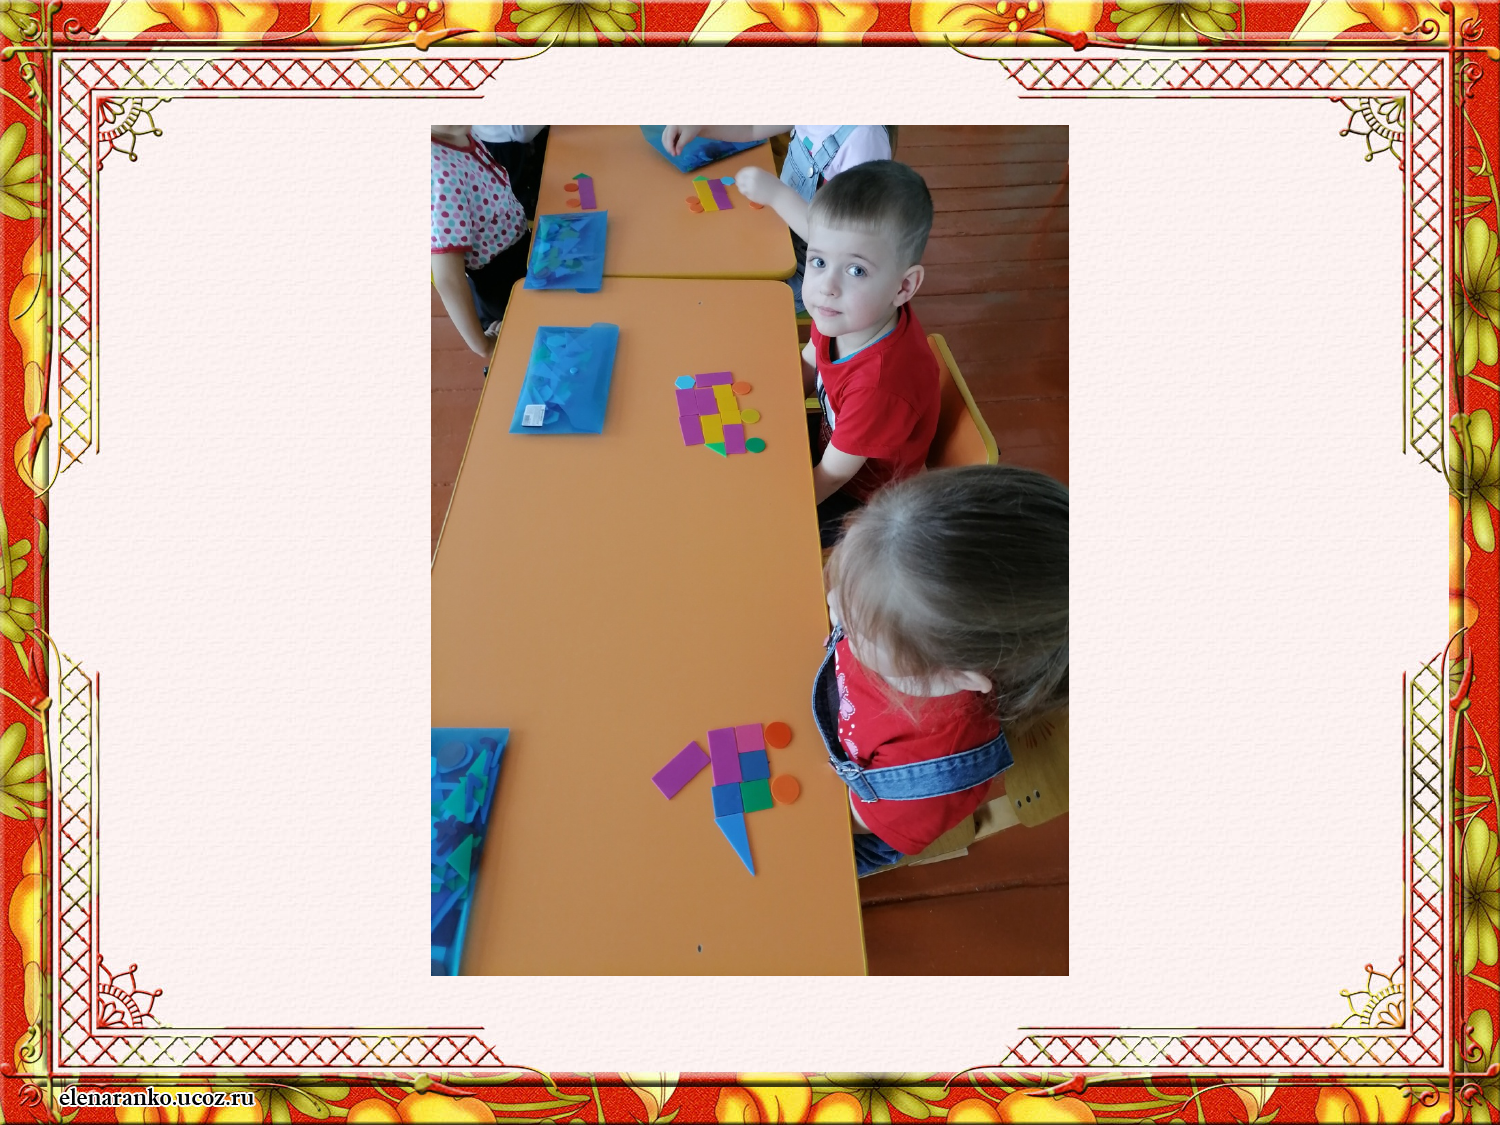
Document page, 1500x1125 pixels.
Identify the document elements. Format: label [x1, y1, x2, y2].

list [430, 125, 1070, 977]
picture [0, 0, 1500, 1125]
